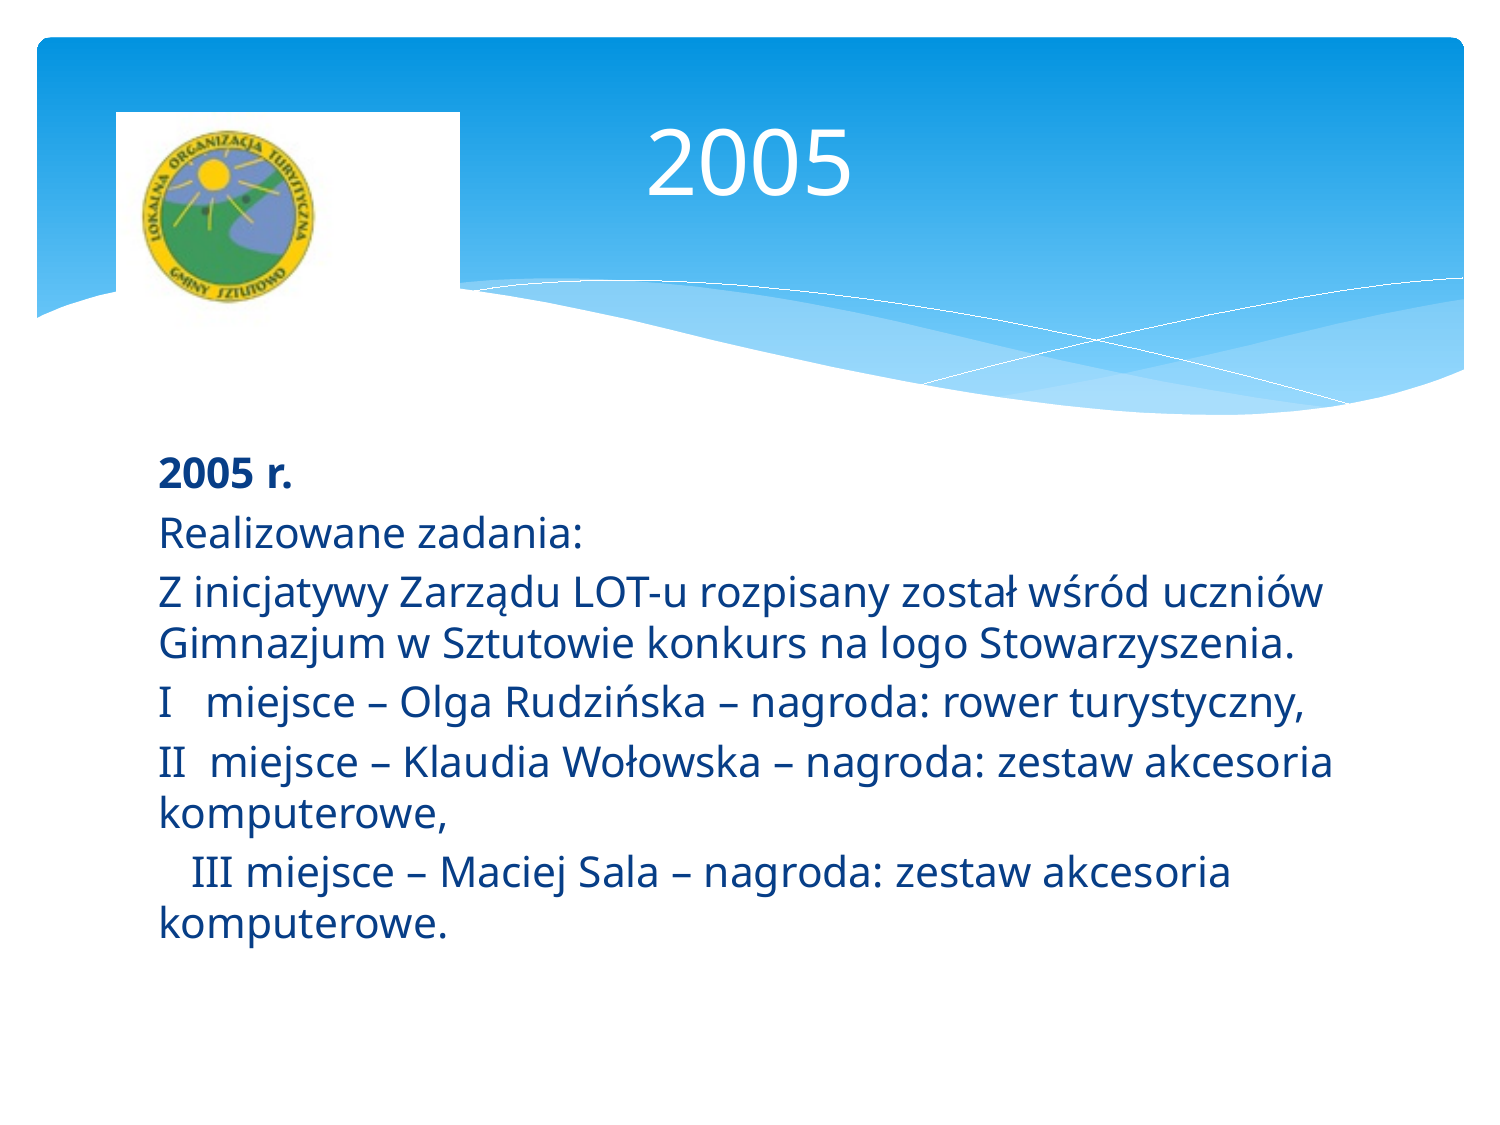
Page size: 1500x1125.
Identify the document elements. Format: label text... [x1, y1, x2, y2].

title 2005 [75, 55, 1425, 261]
picture [116, 112, 460, 369]
list 2005 r. Realizowane zadania: Z inicjatywy Zarządu LOT-u rozpisany został wśród uczniów Gimnazjum w Sztutowie konkurs na logo Stowarzyszenia. I miejsce – Olga Rudzińska – nagroda: rower turystyczny, II miejsce – Klaudia Wołowska – nagroda: zestaw akcesoria komputerowe, III miejsce – Maciej Sala – nagroda: zestaw akcesoria komputerowe. [143, 438, 1359, 1005]
